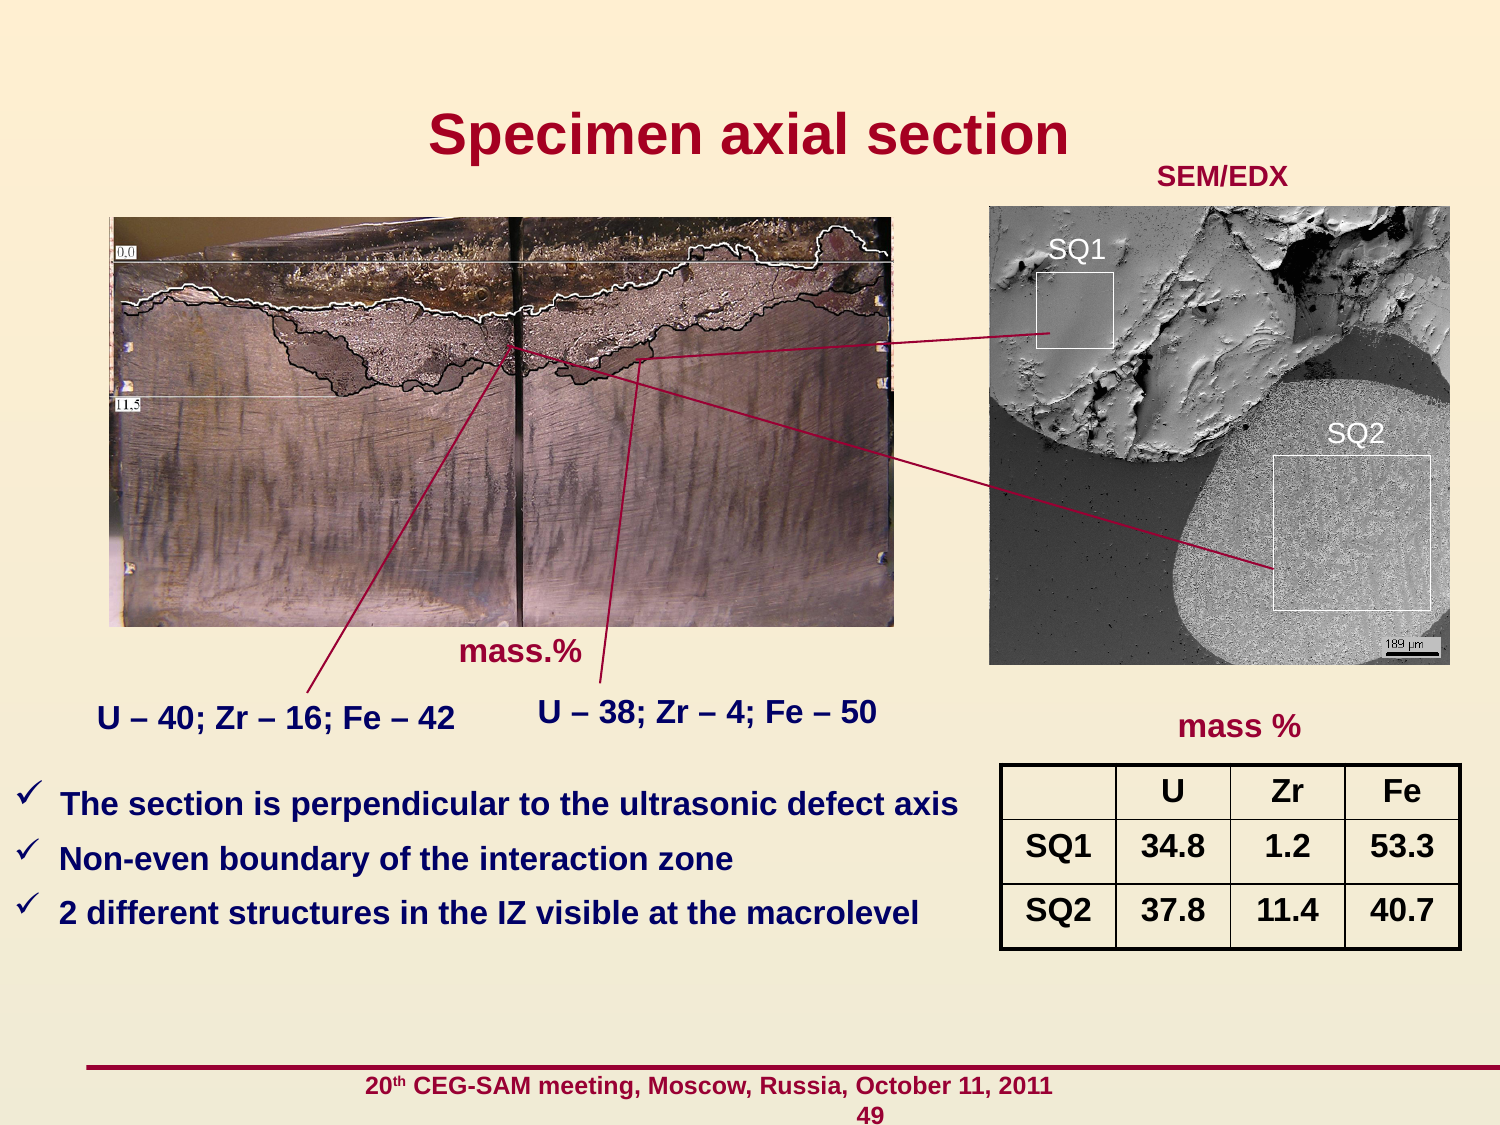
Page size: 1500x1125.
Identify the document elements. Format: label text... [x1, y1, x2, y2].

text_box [989, 206, 1450, 666]
table_cell 34.8 [1117, 820, 1230, 883]
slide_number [300, 1061, 1442, 1125]
text_box The section is perpendicular to the ultrasonic defect axis Non-even boundary of the interaction zone 2 different structures in the IZ visible at the macrolevel [0, 755, 983, 939]
text_box U – 40; Zr – 16; Fe – 42 [66, 688, 486, 744]
table_header Zr [1231, 767, 1344, 819]
text_box mass.% [443, 637, 598, 712]
text_box mass % [1151, 696, 1328, 786]
table_header Fe [1346, 767, 1458, 819]
table_header U [1117, 767, 1230, 819]
table_cell SQ1 [1003, 820, 1115, 883]
table_cell 53.3 [1346, 820, 1458, 883]
text_box SEM/EDX [1142, 149, 1304, 200]
table_cell SQ2 [1003, 885, 1115, 947]
table_cell 37.8 [1117, 885, 1230, 947]
table_header [1003, 767, 1115, 819]
title Specimen axial section [112, 78, 1388, 184]
picture [109, 217, 894, 628]
table_cell 40.7 [1346, 885, 1458, 947]
table_cell 1.2 [1231, 820, 1344, 883]
table_cell 11.4 [1231, 885, 1344, 947]
text_box U – 38; Zr – 4; Fe – 50 [498, 682, 918, 738]
